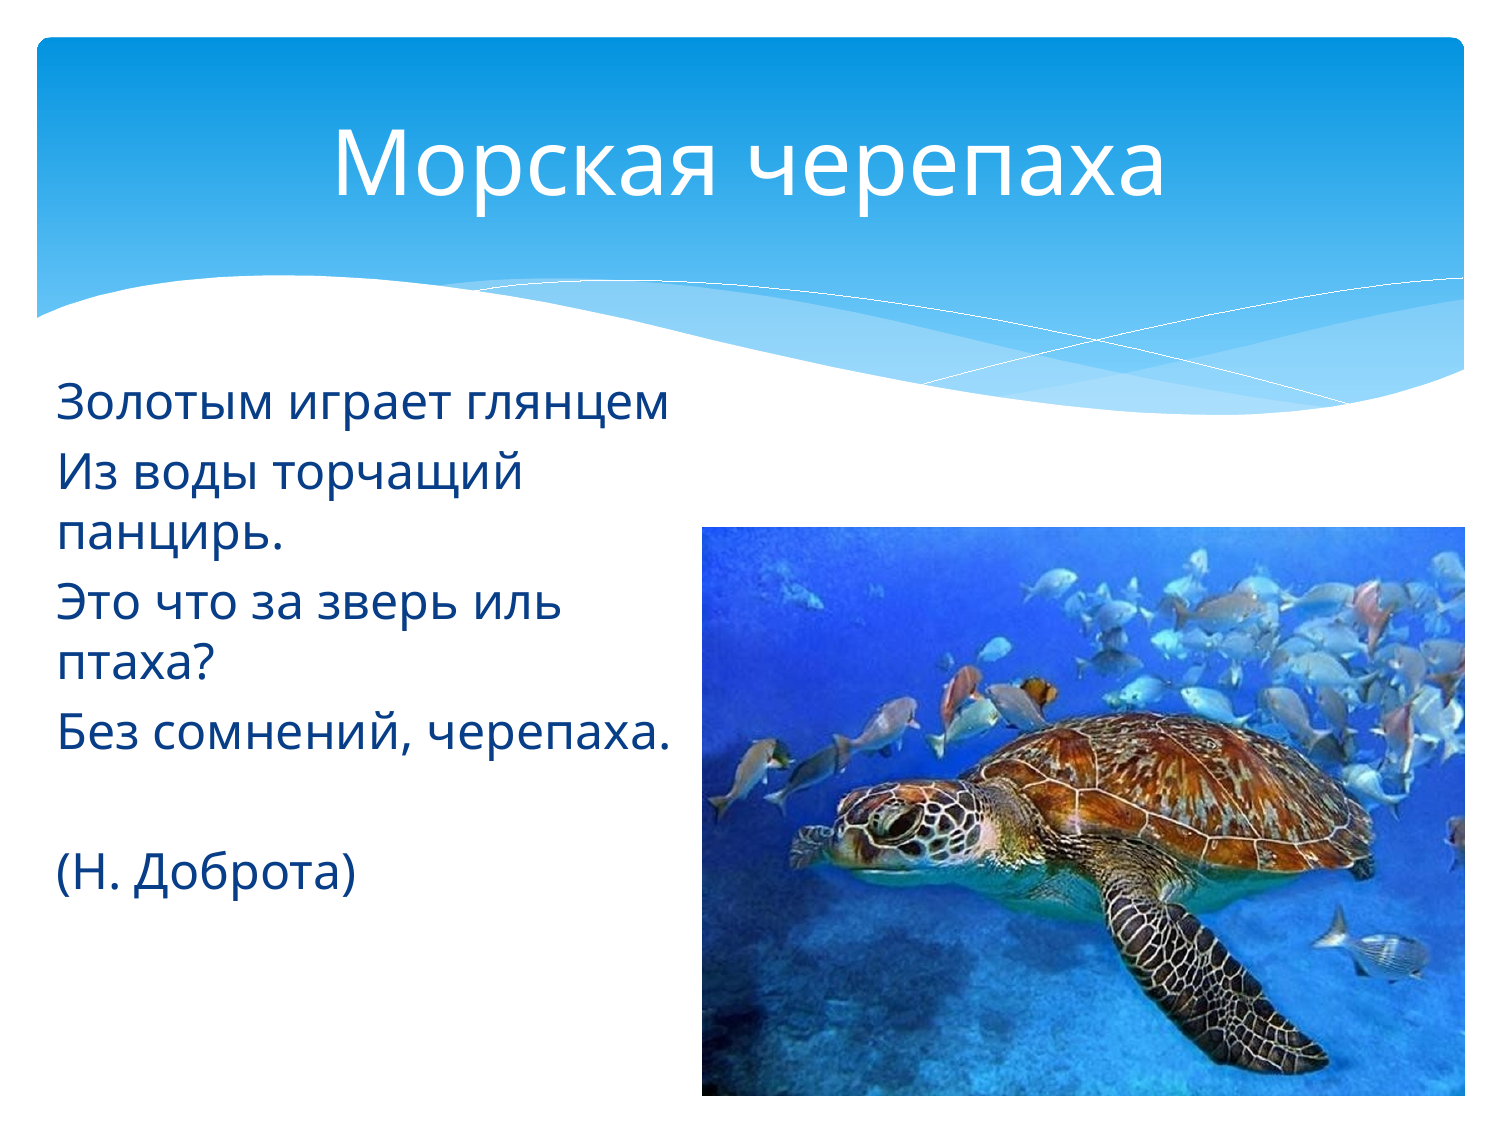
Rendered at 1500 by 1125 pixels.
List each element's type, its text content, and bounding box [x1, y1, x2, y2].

picture [702, 526, 1465, 1096]
list Золотым играет глянцем Из воды торчащий панцирь. Это что за зверь иль птаха? Без сомнений, черепаха. (Н. Доброта) [41, 361, 703, 928]
title Морская черепаха [75, 55, 1425, 261]
